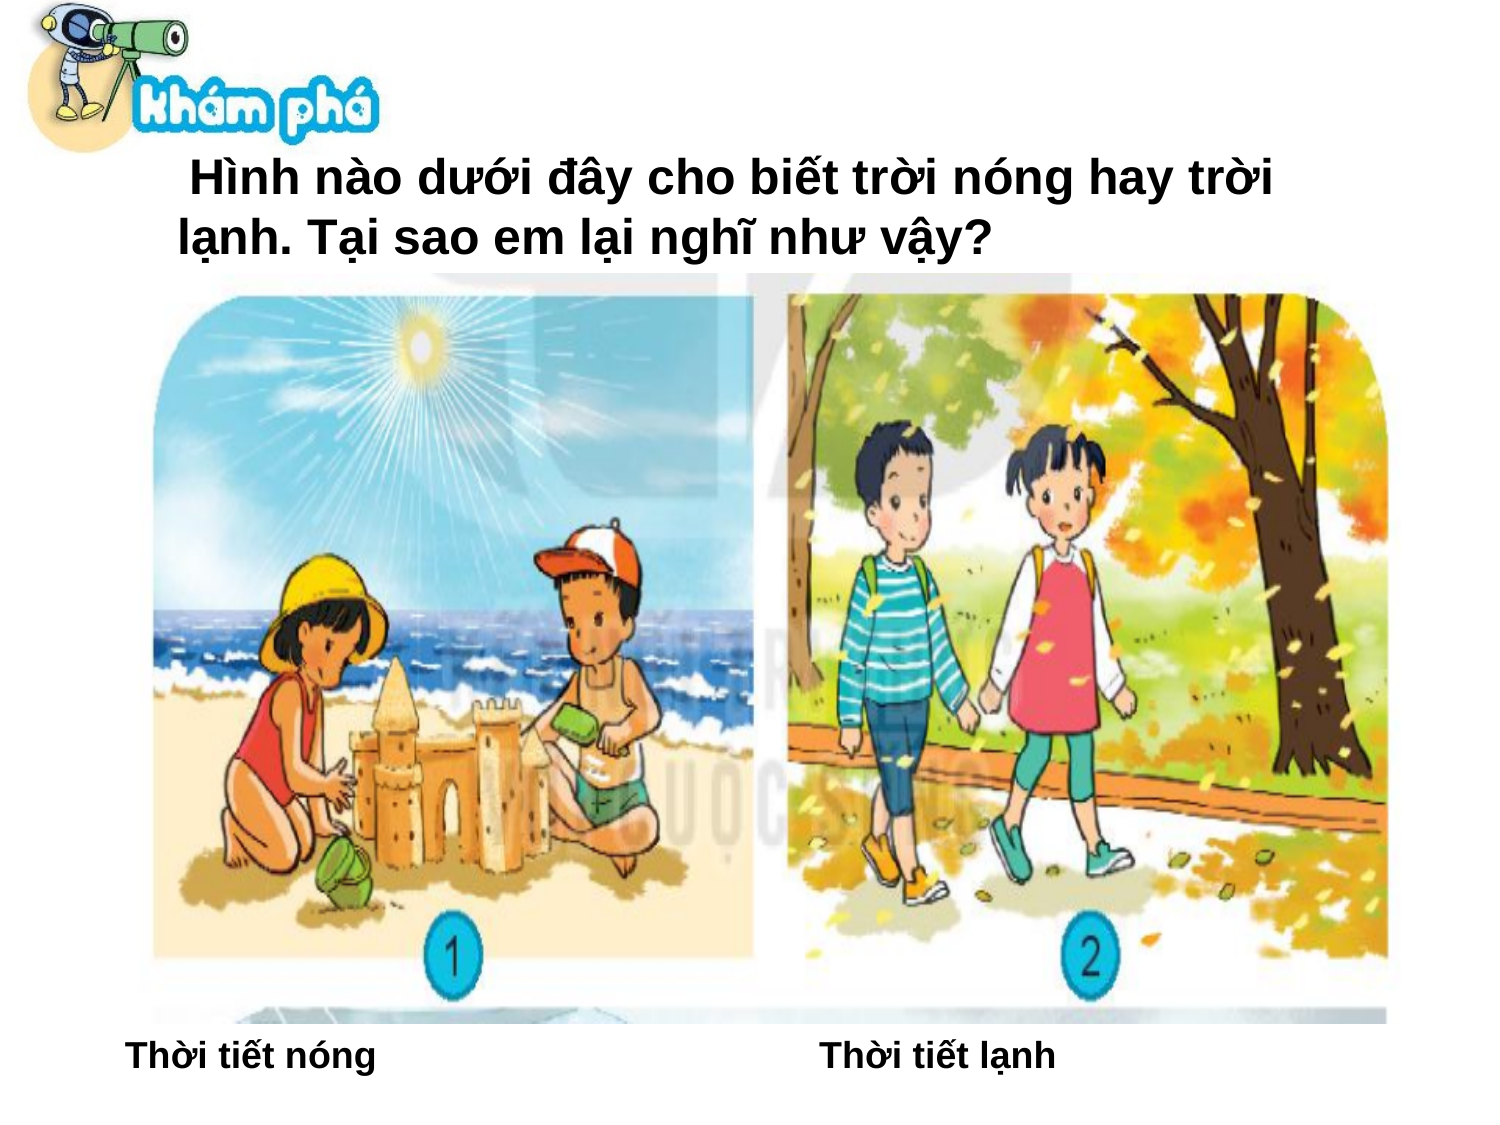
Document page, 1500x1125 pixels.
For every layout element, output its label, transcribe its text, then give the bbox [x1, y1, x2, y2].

text_box Thời tiết lạnh [804, 1031, 1420, 1084]
picture [109, 273, 1420, 1024]
picture [15, 0, 391, 159]
text_box Hình nào dưới đây cho biết trời nóng hay trời lạnh. Tại sao em lại nghĩ như vậy? [162, 137, 1313, 272]
text_box Thời tiết nóng [109, 1032, 725, 1084]
